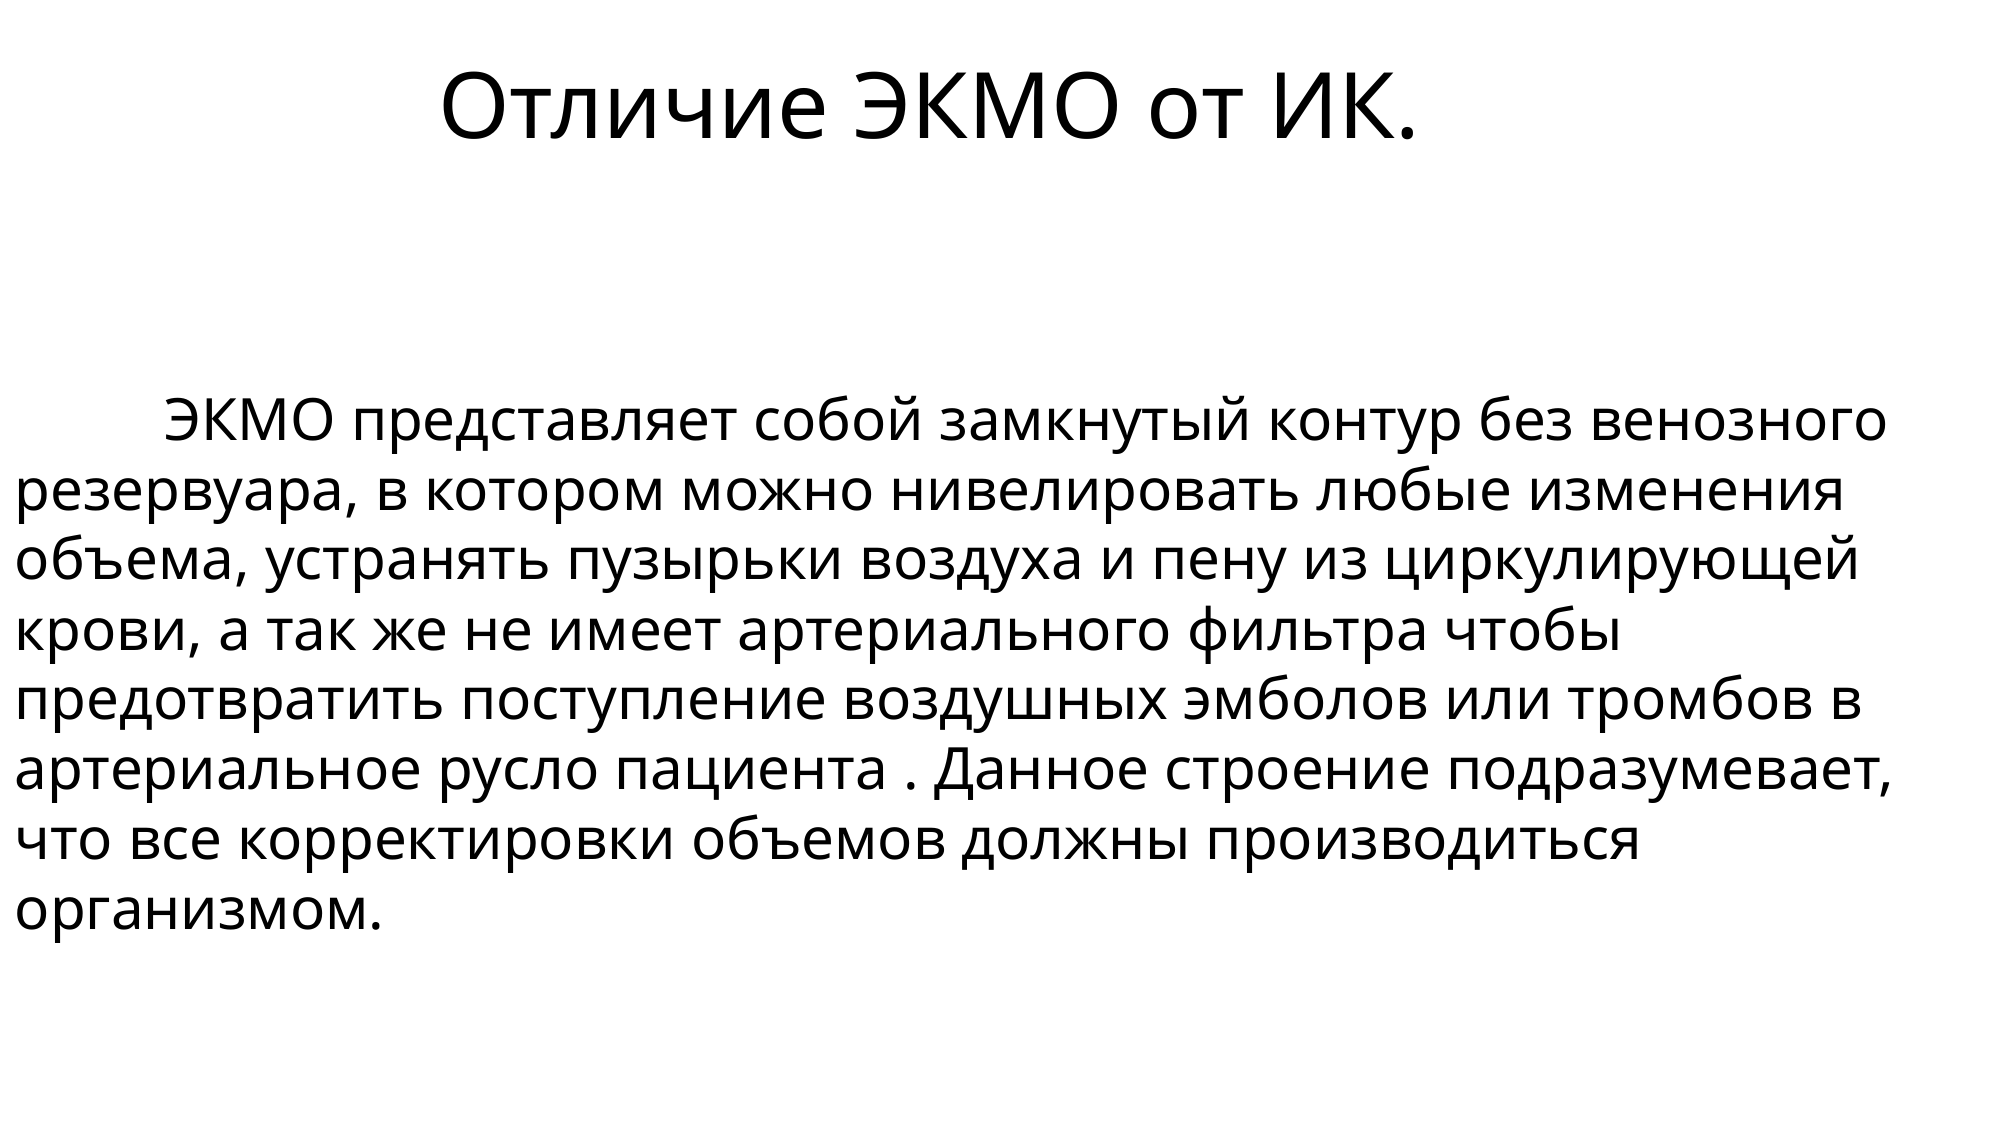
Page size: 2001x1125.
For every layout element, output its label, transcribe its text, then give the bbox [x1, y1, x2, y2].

title Отличие ЭКМО от ИК. [0, 0, 1860, 218]
text_box ЭКМО представляет собой замкнутый контур без венозного резервуара, в котором можно нивелировать любые изменения объема, устранять пузырьки воздуха и пену из циркулирующей крови, а так же не имеет артериального фильтра чтобы предотвратить поступление воздушных эмболов или тромбов в артериальное русло пациента . Данное строение подразумевает, что все корректировки объемов должны производиться организмом. [0, 374, 2000, 949]
